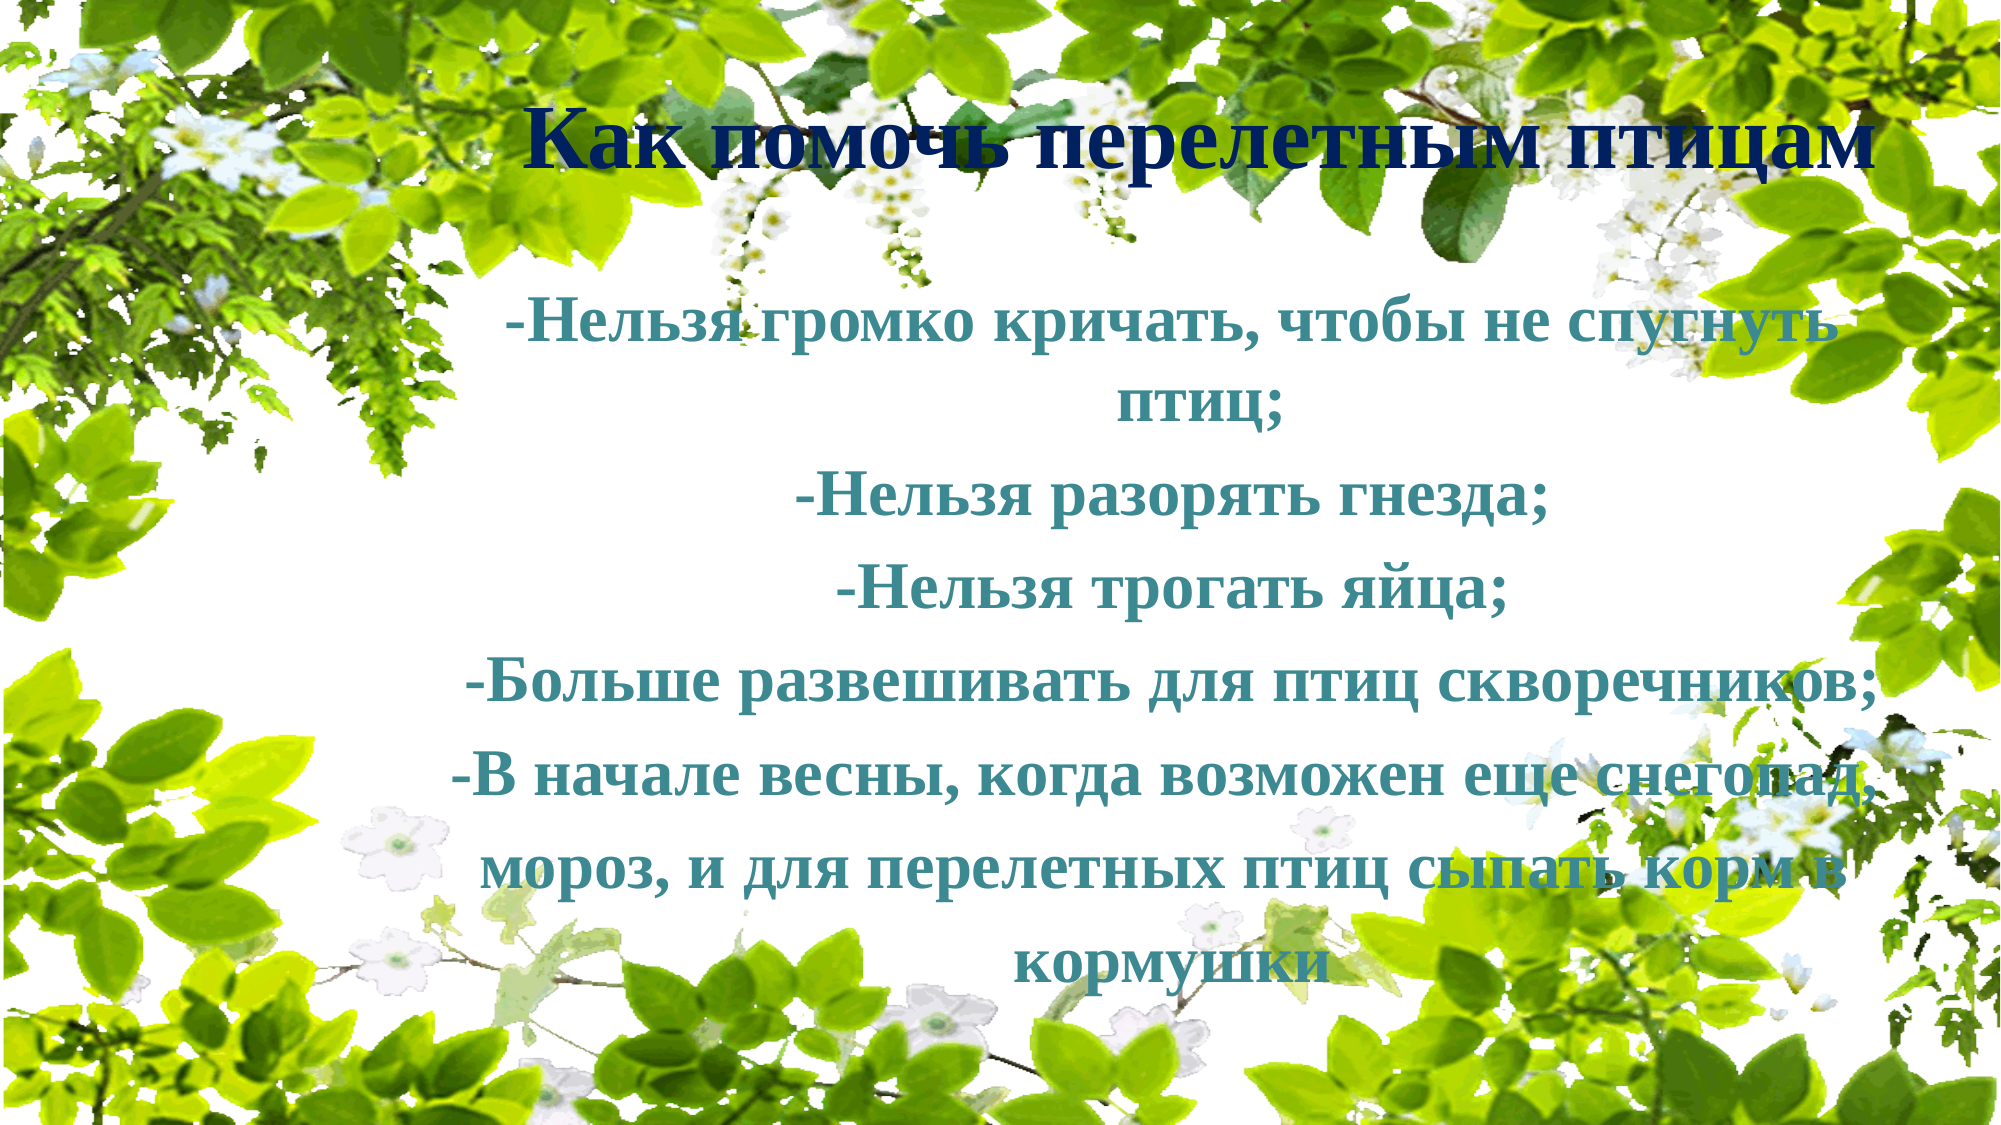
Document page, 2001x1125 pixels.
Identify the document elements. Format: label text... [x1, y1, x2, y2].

list -Нельзя громко кричать, чтобы не спугнуть птиц; -Нельзя разорять гнезда; -Нельзя трогать яйца; -Больше развешивать для птиц скворечников; -В начале весны, когда возможен еще снегопад, мороз, и для перелетных птиц сыпать корм в кормушки [401, 267, 1945, 1035]
title Как помочь перелетным птицам [401, 20, 2000, 244]
picture [0, 0, 2001, 1125]
